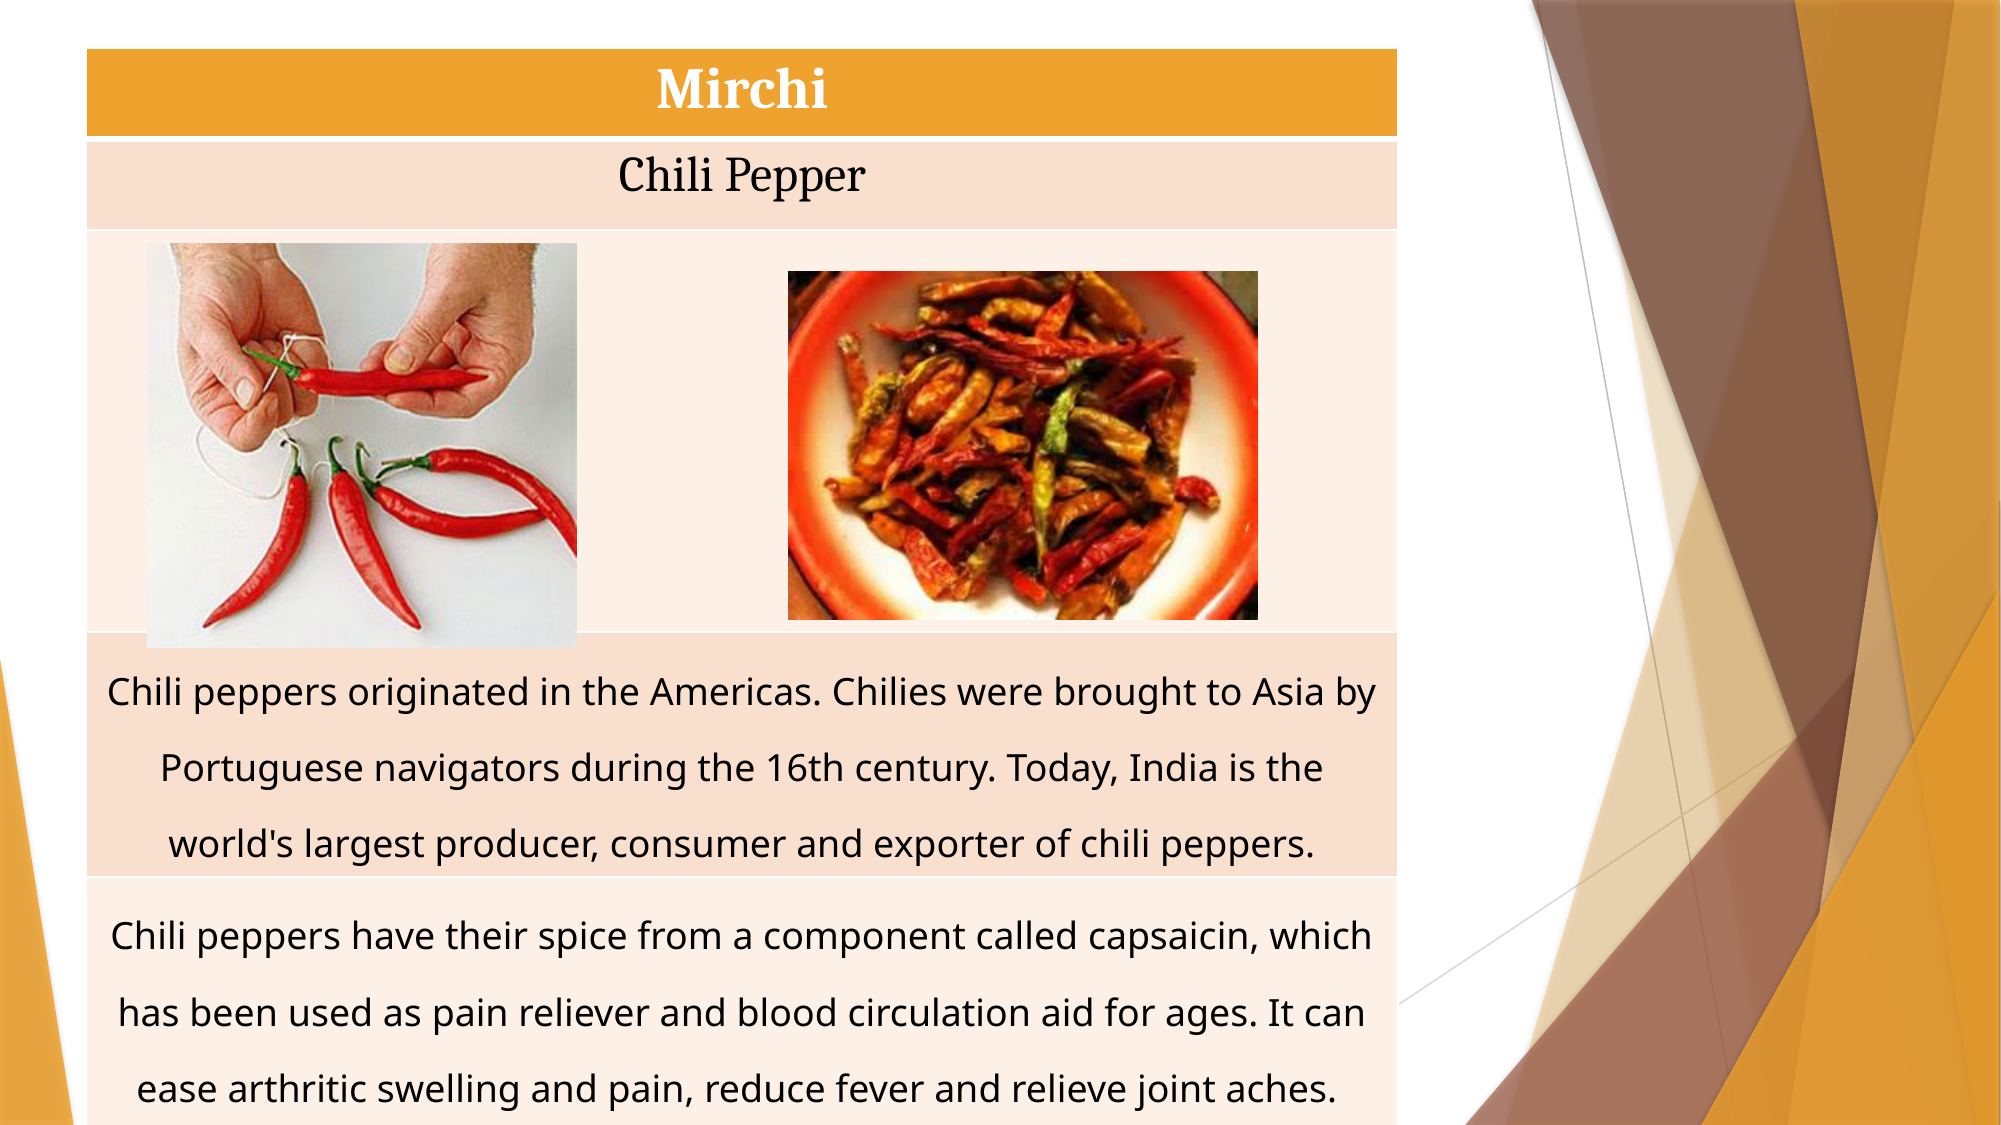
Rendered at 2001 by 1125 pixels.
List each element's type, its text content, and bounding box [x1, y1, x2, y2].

picture [146, 242, 578, 649]
table_cell Chili Pepper [87, 142, 1397, 229]
table_cell Chili peppers originated in the Americas. Chilies were brought to Asia by Portuguese navigators during the 16th century. Today, India is the world's largest producer, consumer and exporter of chili peppers. [87, 633, 1397, 876]
picture [787, 270, 1258, 621]
table_header Mirchi [87, 49, 1397, 136]
table_cell Chili peppers have their spice from a component called capsaicin, which has been used as pain reliever and blood circulation aid for ages. It can ease arthritic swelling and pain, reduce fever and relieve joint aches. [87, 878, 1397, 1125]
table_cell [87, 231, 1397, 631]
title [1399, 82, 1597, 1050]
